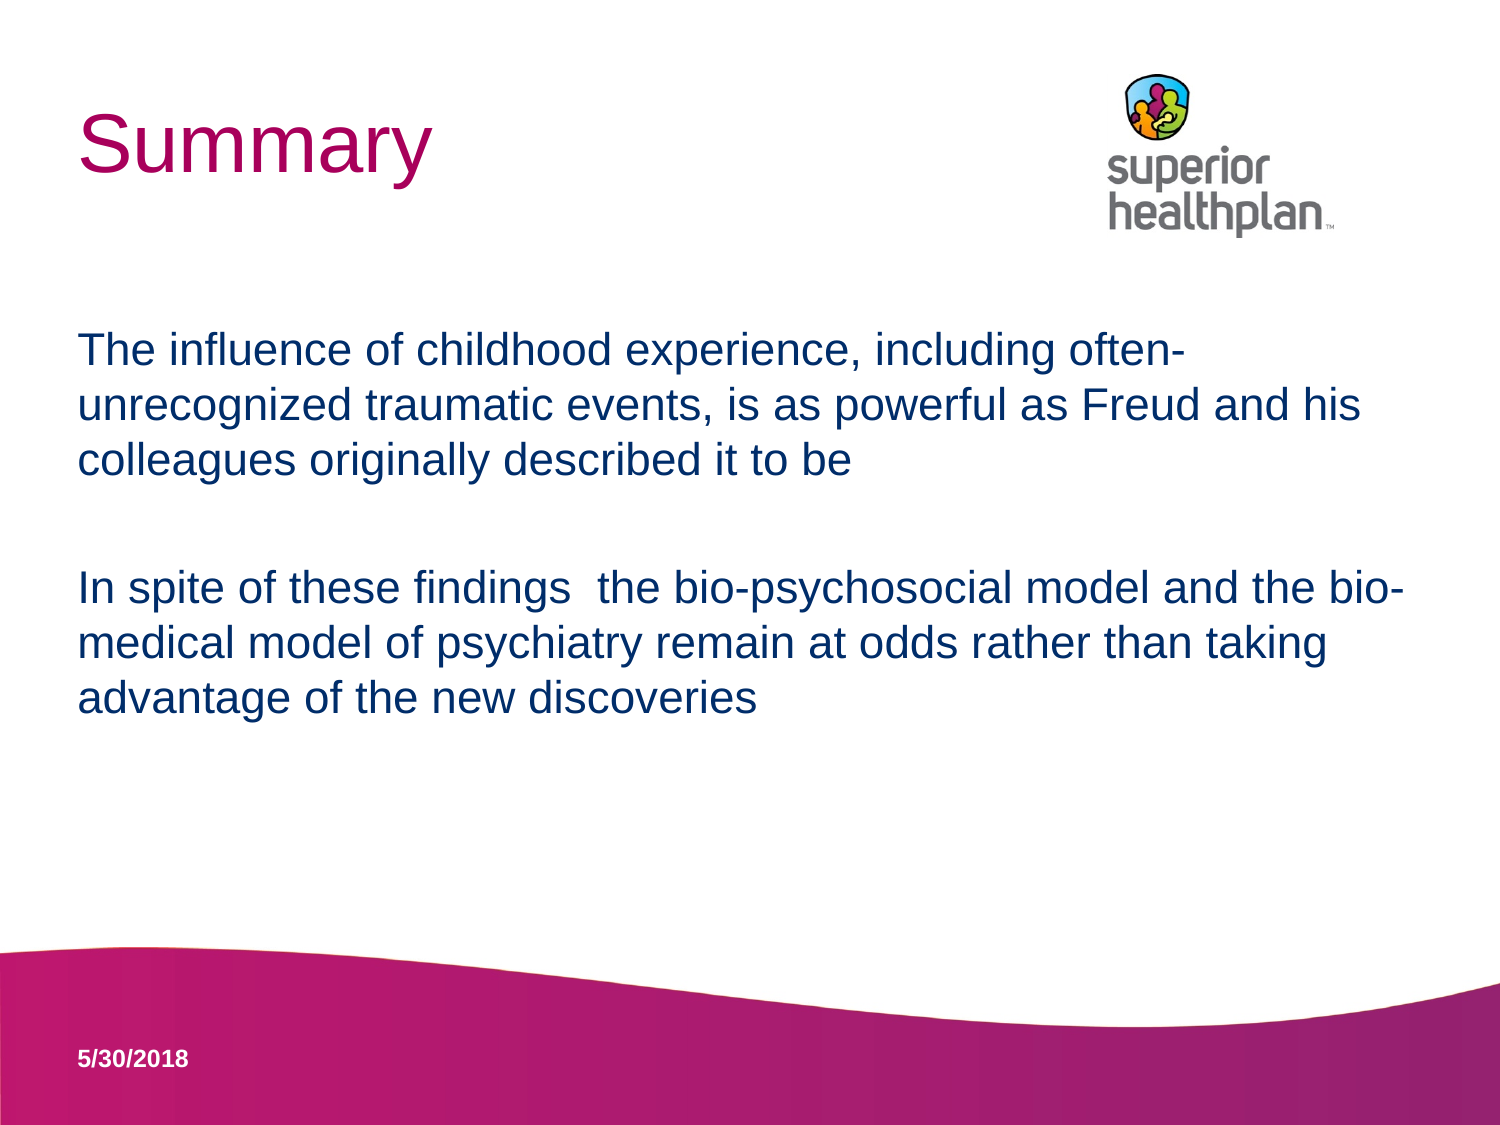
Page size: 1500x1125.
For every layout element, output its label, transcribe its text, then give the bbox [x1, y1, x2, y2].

picture [0, 947, 1500, 1125]
picture [1107, 74, 1334, 238]
list The influence of childhood experience, including often-unrecognized traumatic events, is as powerful as Freud and his colleagues originally described it to be In spite of these findings the bio-psychosocial model and the bio-medical model of psychiatry remain at odds rather than taking advantage of the new discoveries [62, 312, 1450, 1025]
title Summary [62, 82, 1000, 183]
